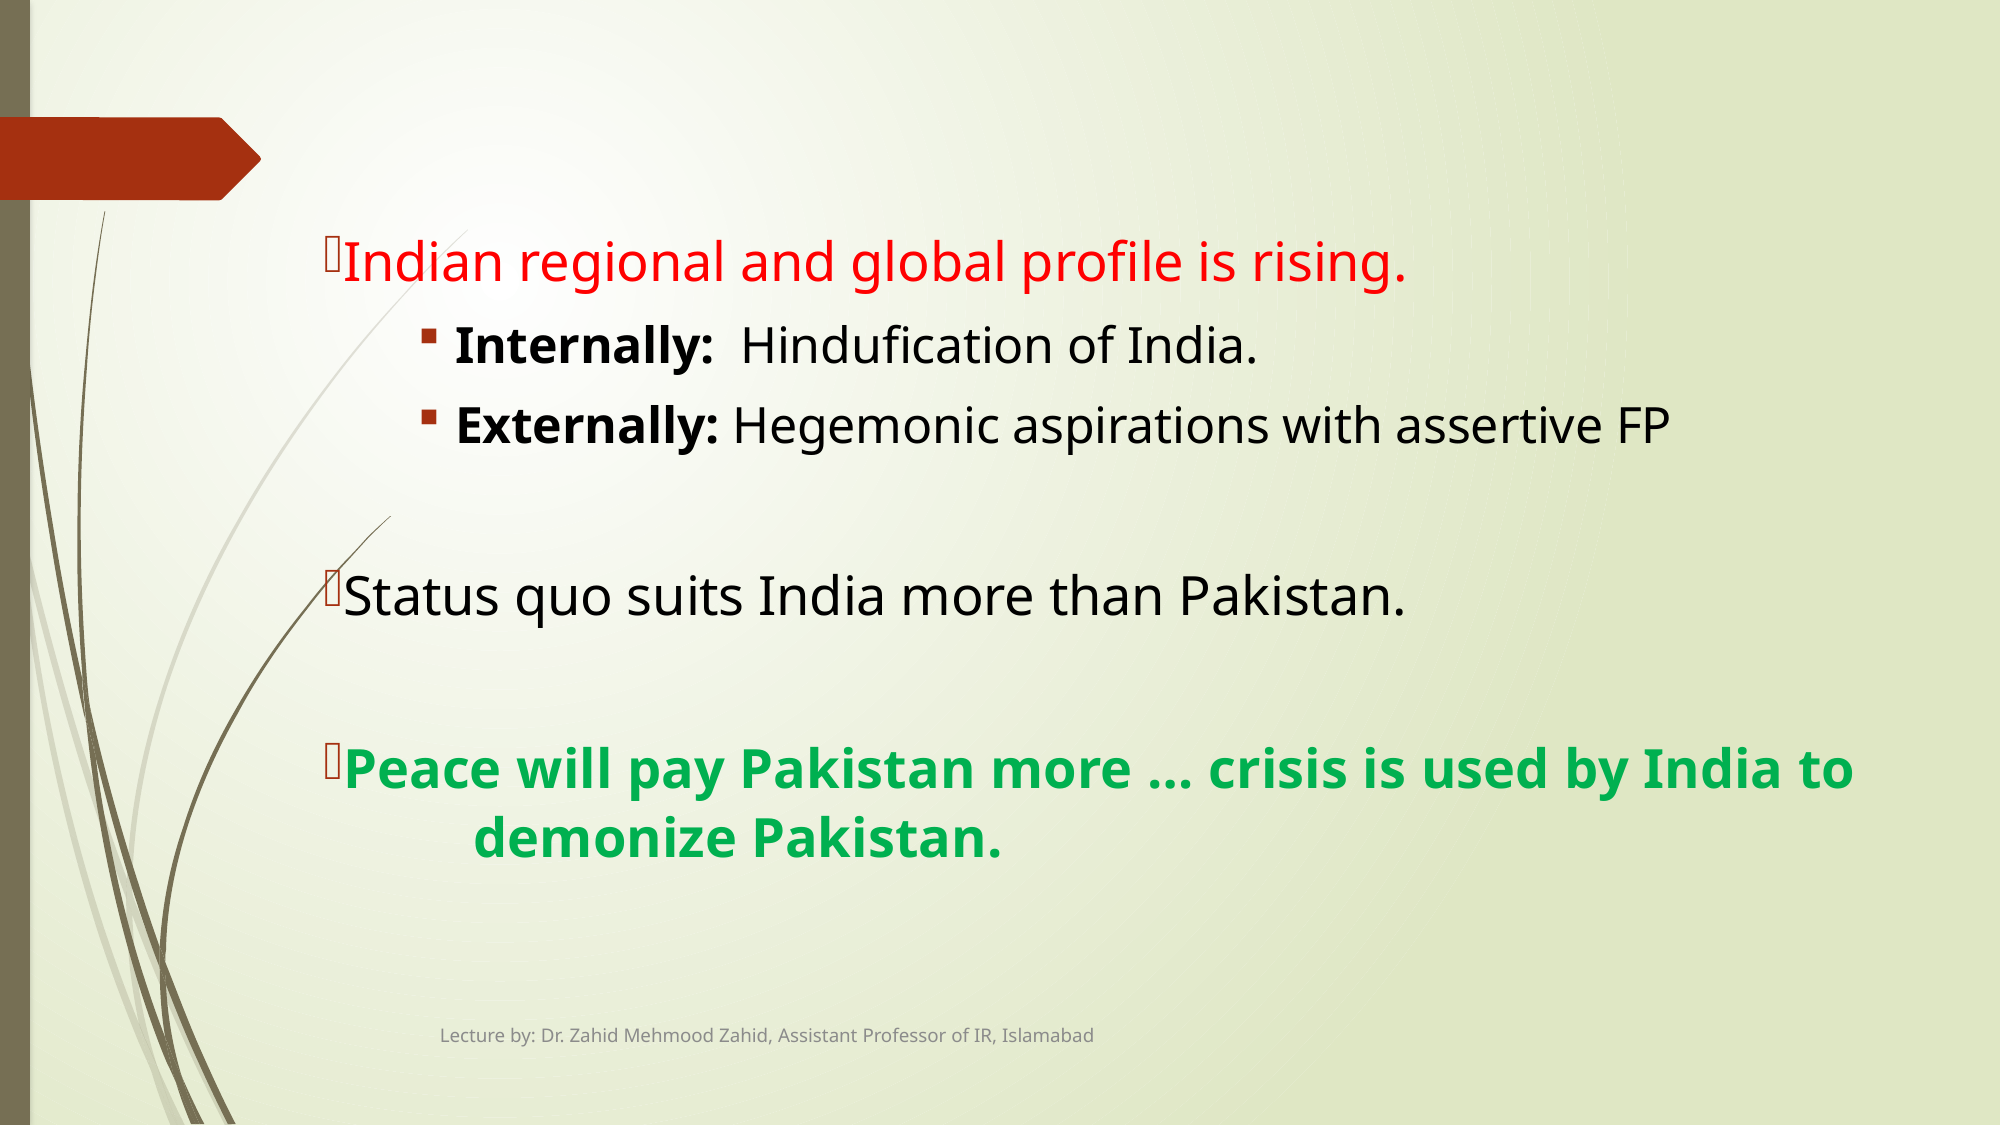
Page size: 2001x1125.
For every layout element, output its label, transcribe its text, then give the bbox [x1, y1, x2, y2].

list Indian regional and global profile is rising. Internally: Hindufication of India. Externally: Hegemonic aspirations with assertive FP Status quo suits India more than Pakistan. Peace will pay Pakistan more … crisis is used by India to demonize Pakistan. [308, 215, 1888, 1110]
footer Lecture by: Dr. Zahid Mehmood Zahid, Assistant Professor of IR, Islamabad [424, 1006, 1675, 1067]
